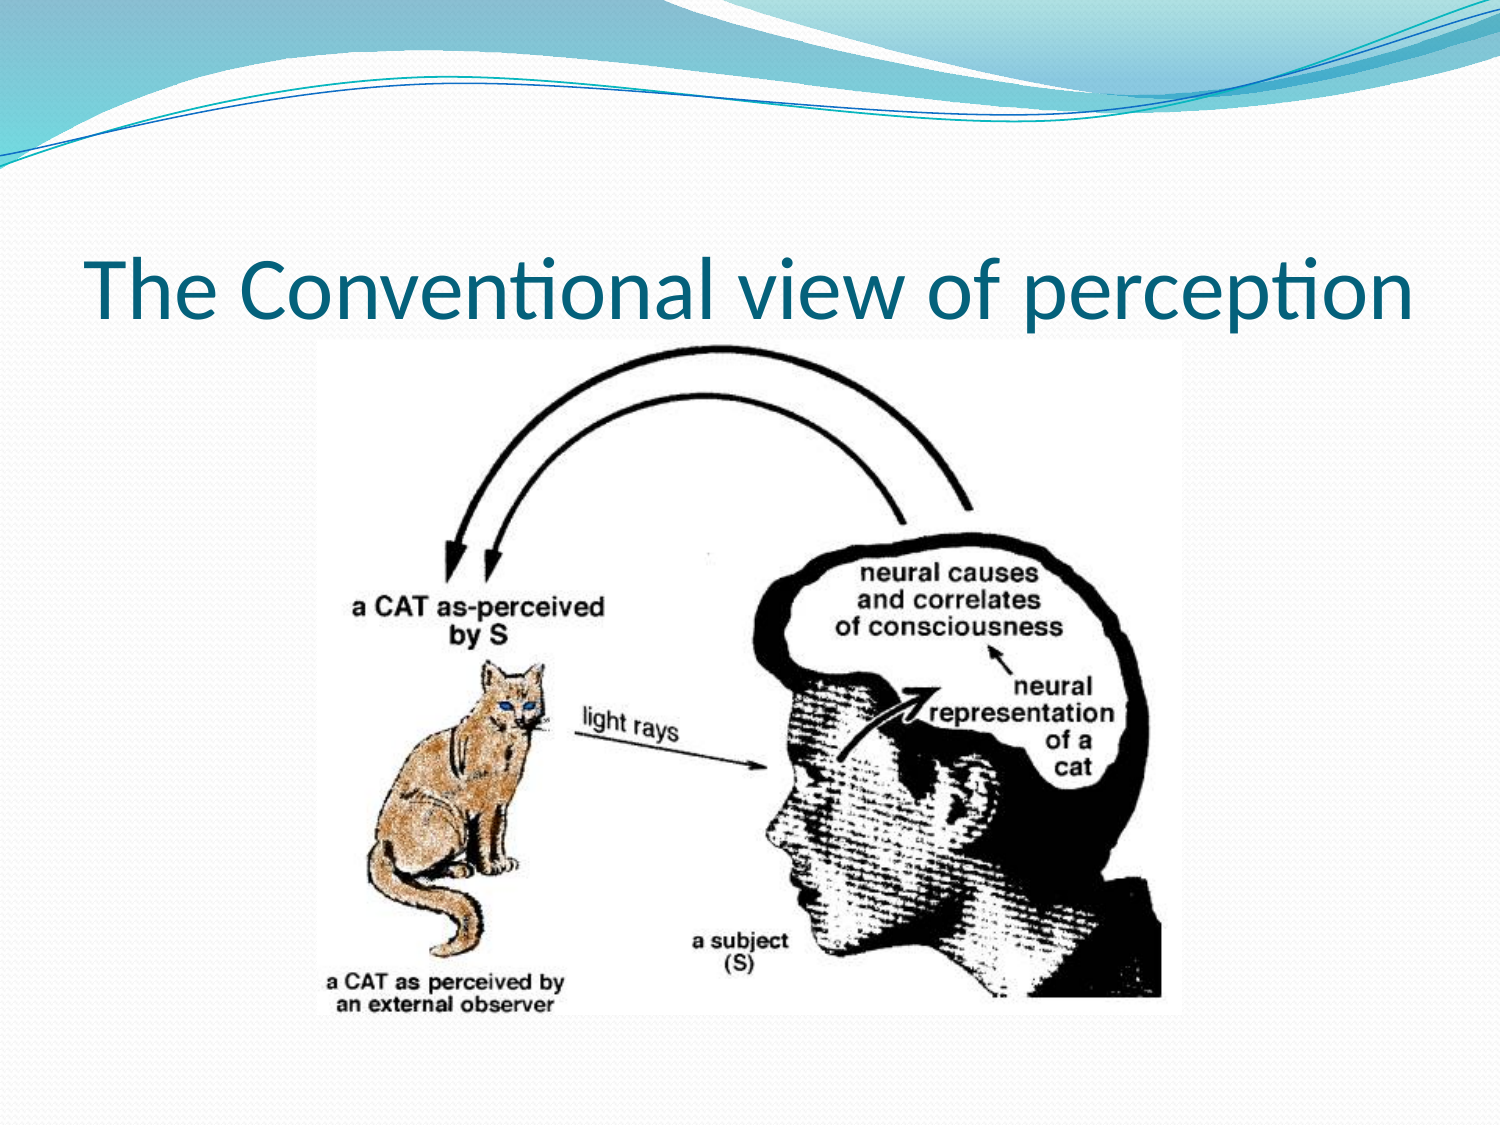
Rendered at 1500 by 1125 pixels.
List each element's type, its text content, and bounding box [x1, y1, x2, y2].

title The Conventional view of perception [75, 115, 1425, 338]
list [317, 340, 1183, 1015]
